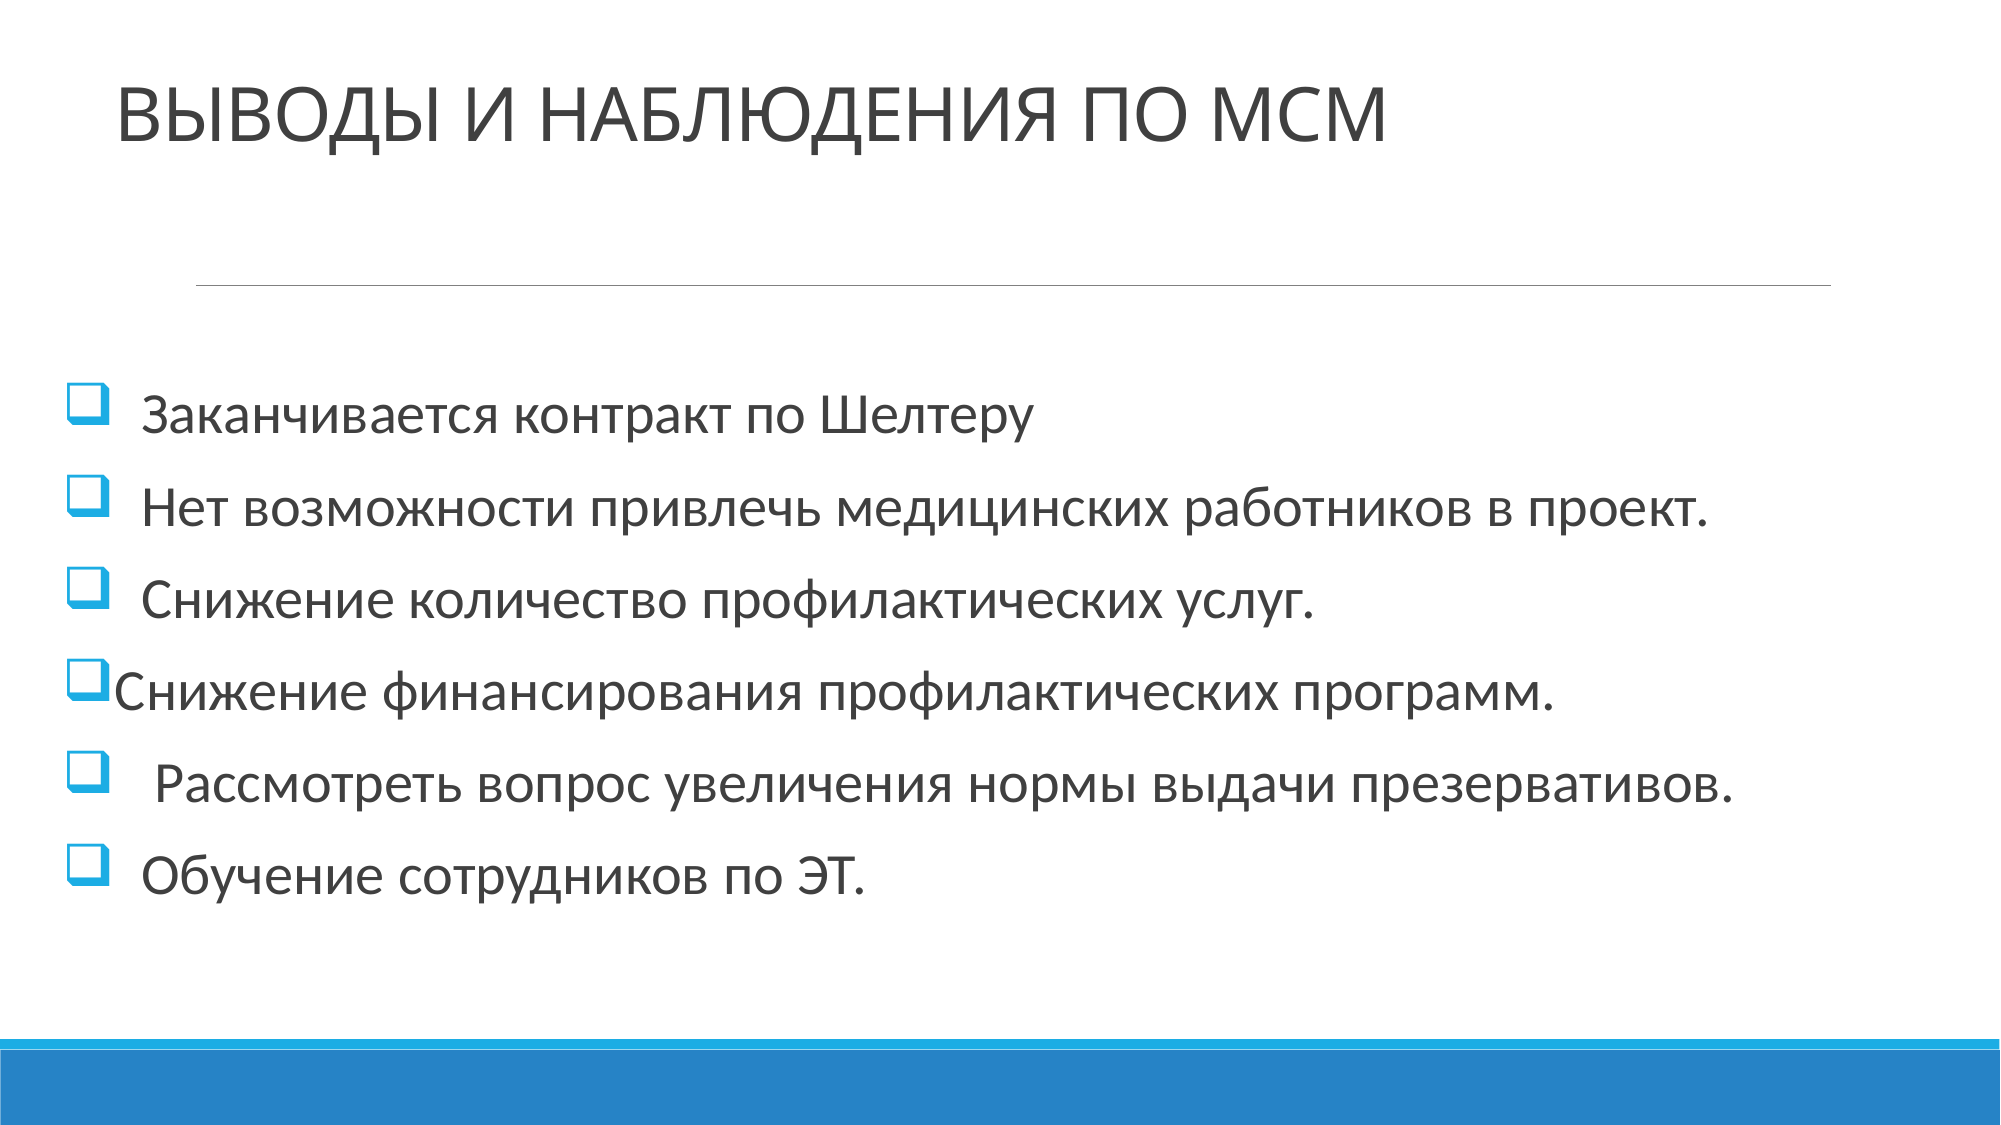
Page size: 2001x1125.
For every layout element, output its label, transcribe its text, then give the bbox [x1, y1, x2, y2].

list Заканчивается контракт по Шелтеру Нет возможности привлечь медицинских работников в проект. Снижение количество профилактических услуг. Снижение финансирования профилактических программ. Рассмотреть вопрос увеличения нормы выдачи презервативов. Обучение сотрудников по ЭТ. [62, 376, 1938, 977]
title ВЫВОДЫ И НАБЛЮДЕНИЯ ПО МСМ [99, 45, 1900, 164]
